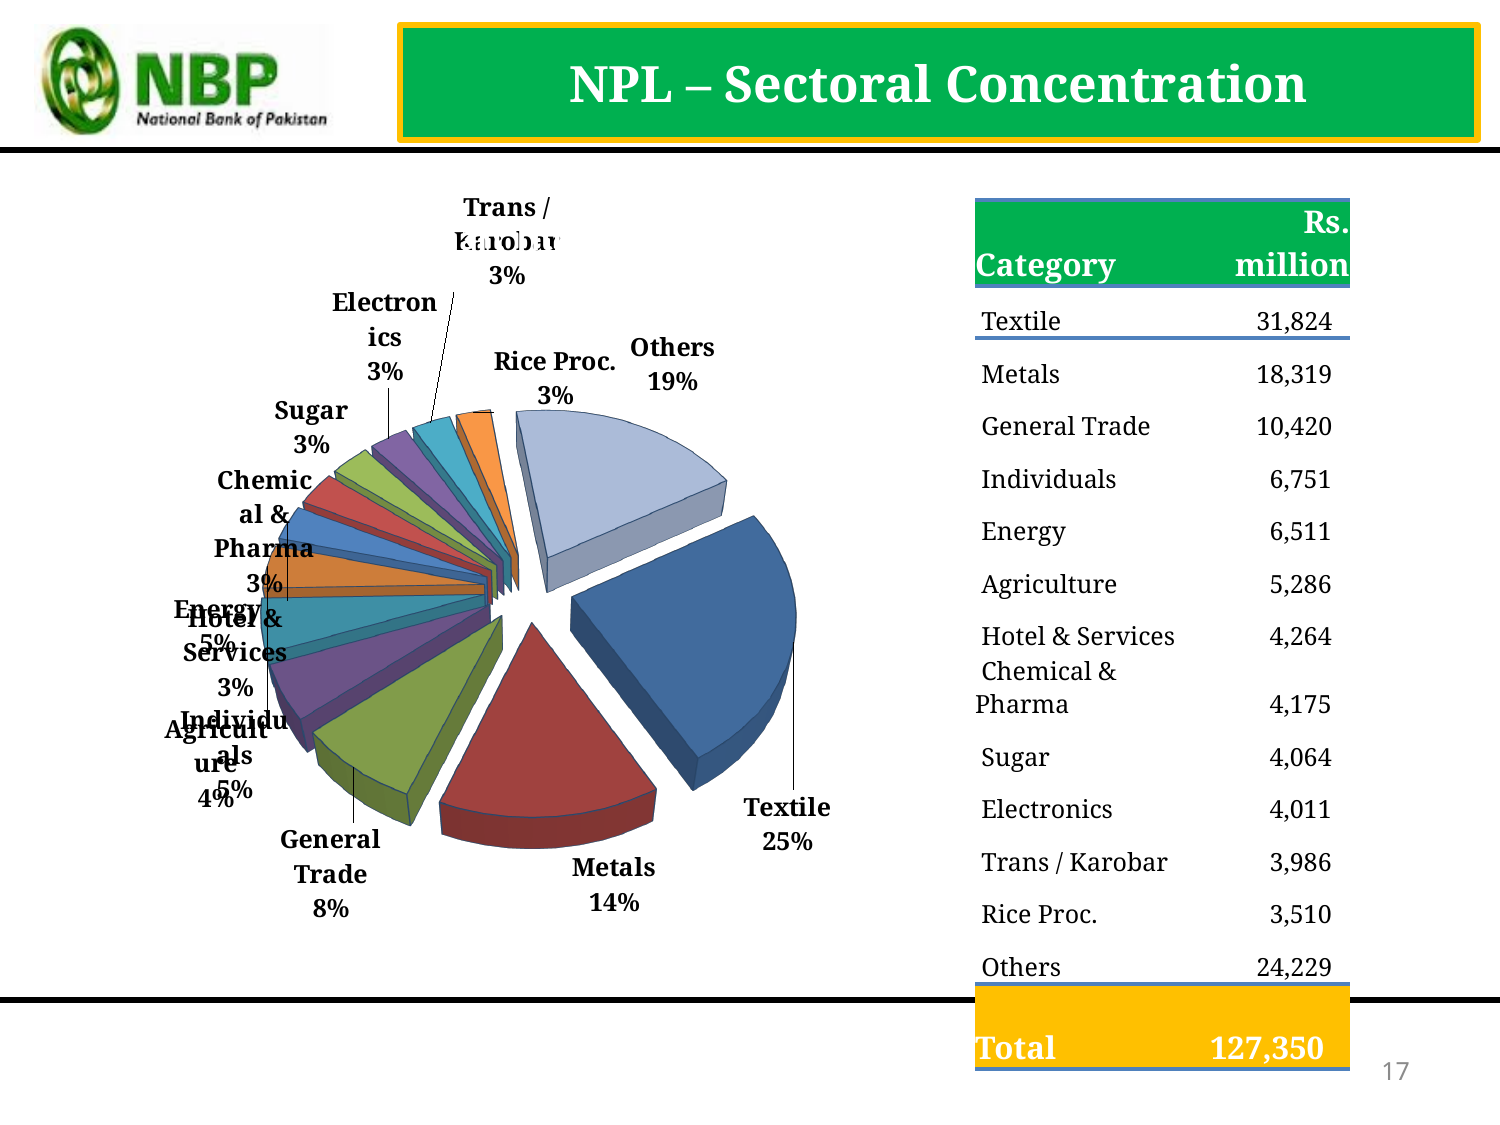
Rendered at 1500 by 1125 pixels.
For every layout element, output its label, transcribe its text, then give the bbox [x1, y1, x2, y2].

table_cell 6,751 [1193, 443, 1350, 496]
table_cell Rice Proc. [975, 879, 1193, 931]
table_cell 127,350 [1193, 986, 1350, 1042]
table_cell Total [975, 986, 1193, 1067]
table_cell General Trade [975, 391, 1193, 443]
table_cell 4,175 [1193, 653, 1350, 721]
table_cell 18,319 [1193, 340, 1350, 391]
table_cell 24,229 [1193, 931, 1350, 982]
table_cell Individuals [975, 443, 1193, 496]
table_cell 10,420 [1193, 391, 1350, 443]
table_cell Sugar [975, 721, 1193, 774]
table_cell Textile [975, 288, 1193, 336]
table_cell Electronics [975, 774, 1193, 826]
table_cell 6,511 [1193, 496, 1350, 548]
table_cell 5,286 [1193, 548, 1350, 601]
table_cell Energy [975, 496, 1193, 548]
text_box NPL – Sectoral Concentration [399, 24, 1478, 140]
table_header Rs. million [1193, 202, 1350, 284]
picture [34, 24, 347, 147]
table_cell Others [975, 931, 1193, 982]
table_cell 31,824 [1193, 288, 1350, 336]
slide_number 17 [1074, 1042, 1425, 1103]
table_cell 4,264 [1193, 601, 1350, 653]
chart [87, 187, 913, 988]
table_cell Hotel & Services [975, 601, 1193, 653]
table_cell 3,986 [1193, 826, 1350, 879]
table_cell Agriculture [975, 548, 1193, 601]
table_cell Chemical & Pharma [975, 653, 1193, 721]
table_cell 4,064 [1193, 721, 1350, 774]
table_cell 3,510 [1193, 879, 1350, 931]
table_cell 4,011 [1193, 774, 1350, 826]
table_cell Metals [975, 340, 1193, 391]
table_cell Trans / Karobar [975, 826, 1193, 879]
table_header Category [975, 202, 1193, 284]
